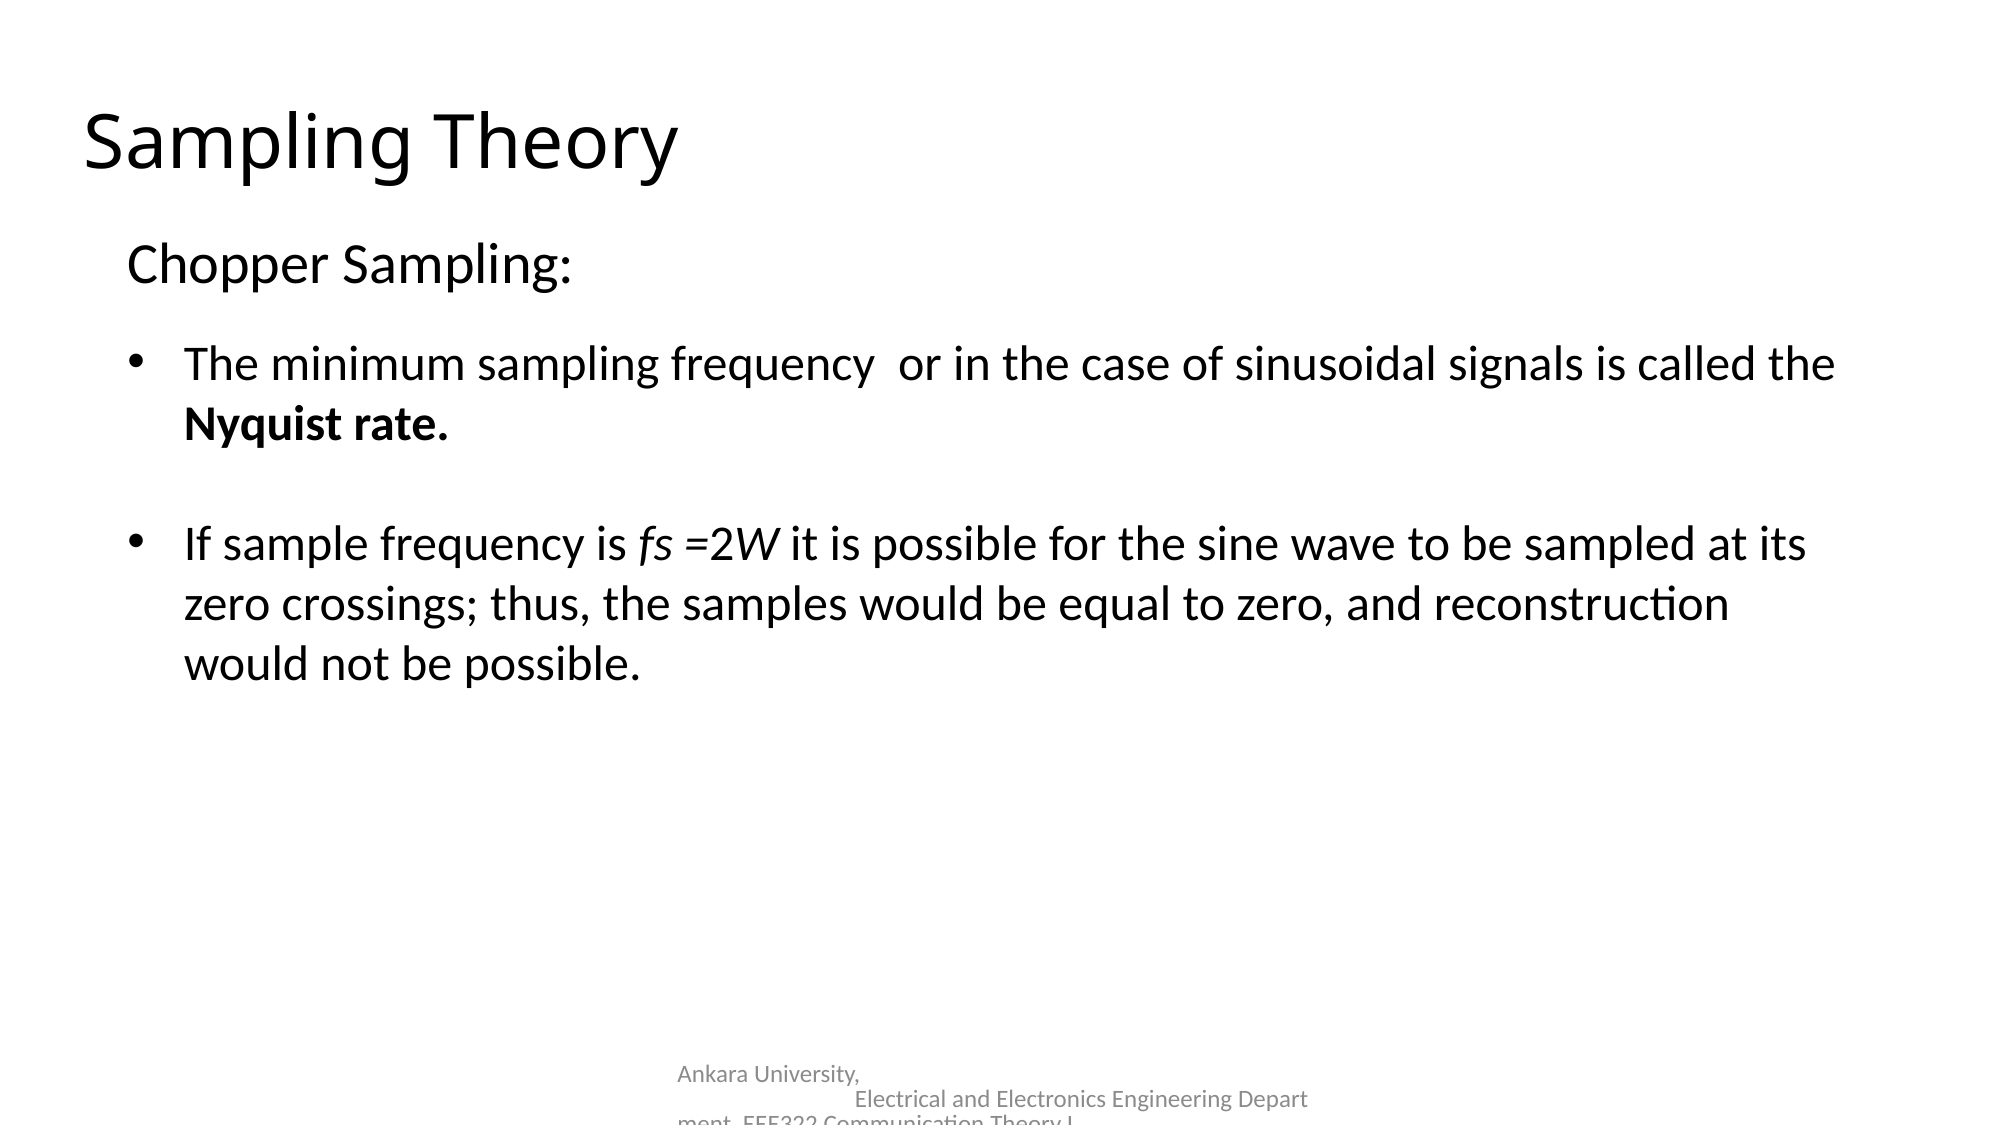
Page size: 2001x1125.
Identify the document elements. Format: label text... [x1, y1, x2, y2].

text_box Sampling Theory [69, 86, 694, 192]
text_box Chopper Sampling: [112, 217, 1493, 373]
footer Ankara University, Electrical and Electronics Engineering Department, EEE322 Communication Theory I [662, 1042, 1338, 1103]
